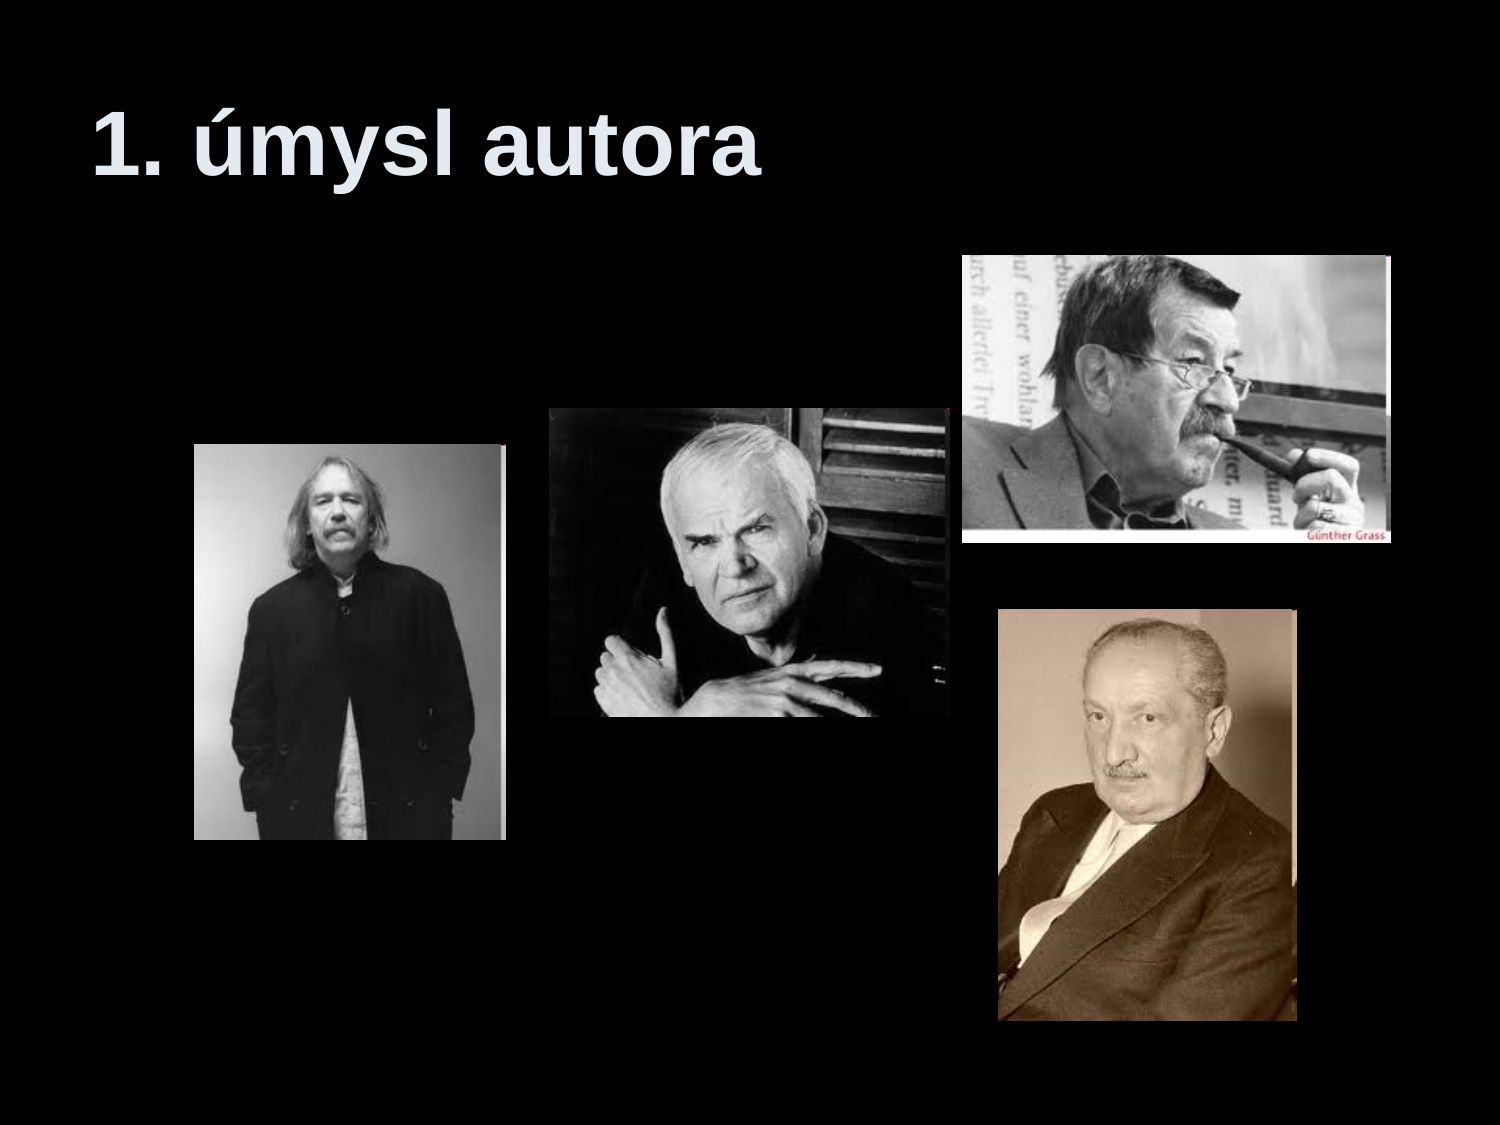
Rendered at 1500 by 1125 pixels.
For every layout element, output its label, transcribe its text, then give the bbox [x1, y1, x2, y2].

picture [194, 443, 506, 840]
title 1. úmysl autora [74, 44, 1426, 233]
picture [962, 255, 1391, 544]
picture [549, 408, 951, 717]
picture [997, 609, 1297, 1021]
